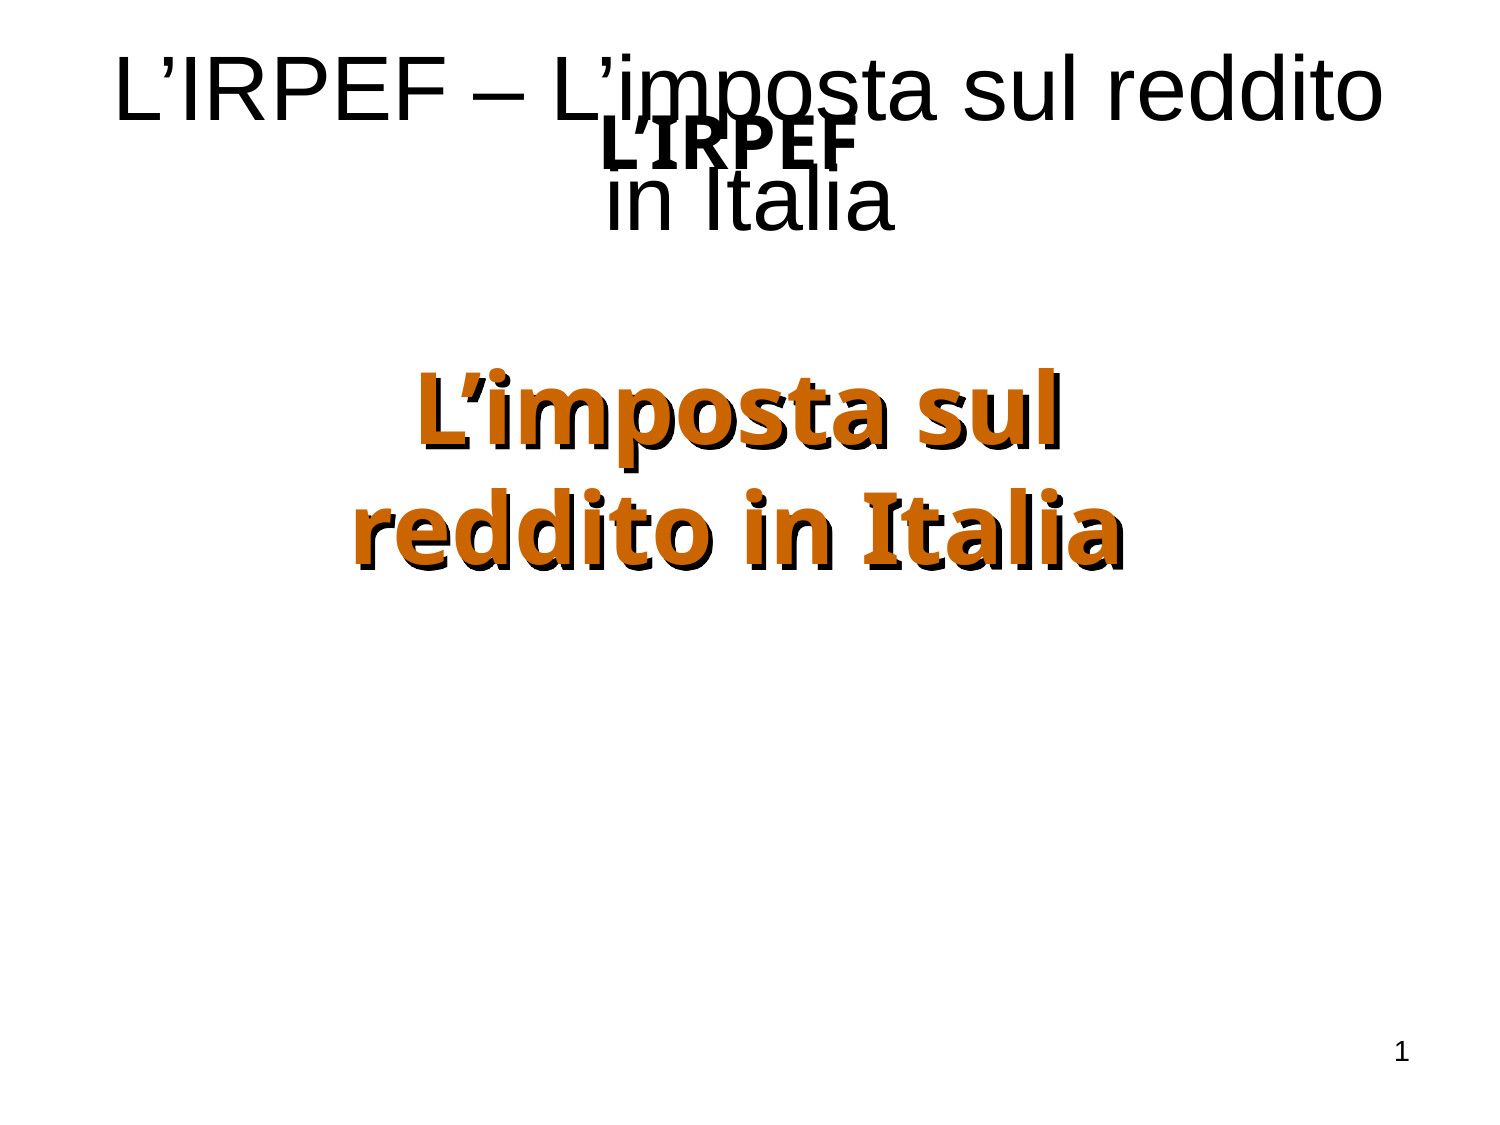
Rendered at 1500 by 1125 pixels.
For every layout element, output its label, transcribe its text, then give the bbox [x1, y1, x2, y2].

title L’IRPEF – L’imposta sul reddito in Italia [75, 45, 1425, 233]
text_box L’imposta sul reddito in Italia [287, 337, 1188, 593]
slide_number 1 [1074, 1024, 1425, 1103]
